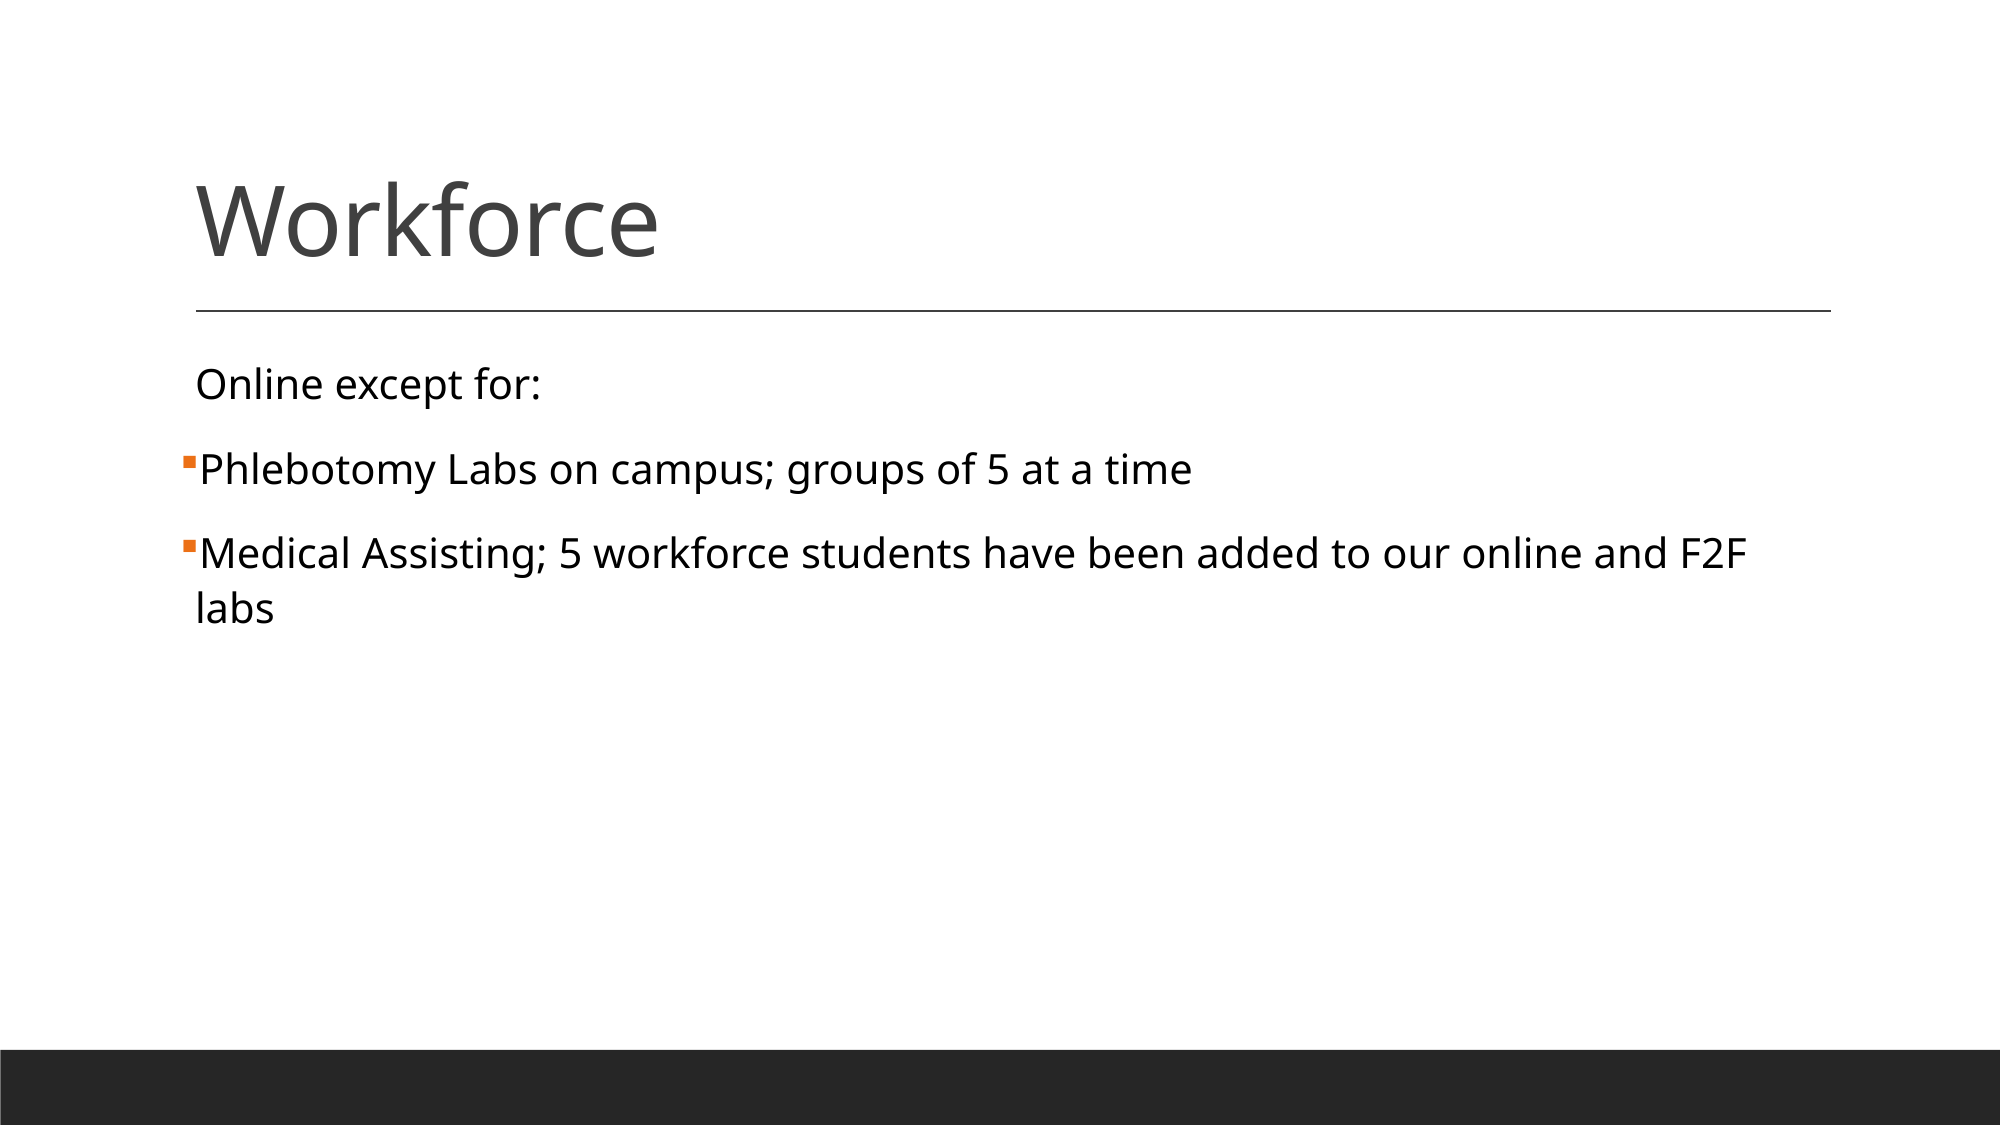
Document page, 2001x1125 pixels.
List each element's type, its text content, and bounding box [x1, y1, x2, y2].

title Workforce [180, 47, 1830, 285]
list Online except for: Phlebotomy Labs on campus; groups of 5 at a time Medical Assisting; 5 workforce students have been added to our online and F2F labs [180, 345, 1830, 963]
